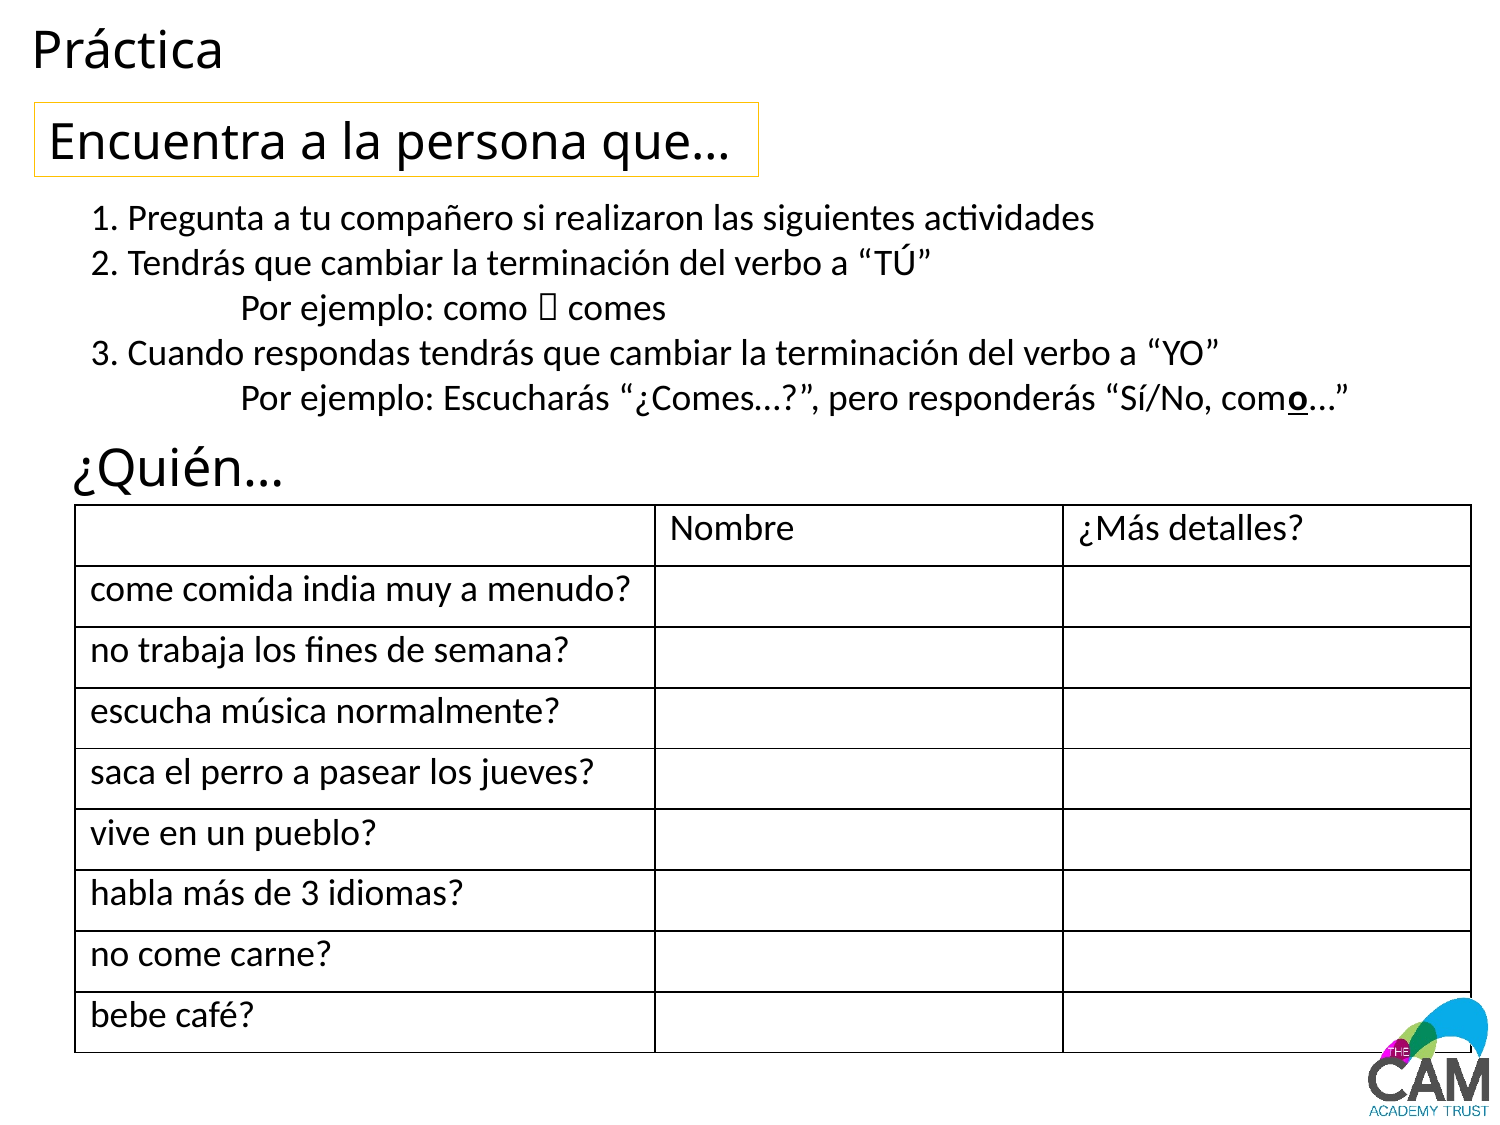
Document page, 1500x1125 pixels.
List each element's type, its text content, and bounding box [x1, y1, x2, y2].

table_cell escucha música normalmente? [76, 689, 654, 748]
text_box ¿Quién… [58, 426, 301, 505]
table_cell [656, 810, 1062, 869]
table_cell [1064, 932, 1470, 991]
table_cell saca el perro a pasear los jueves? [76, 749, 654, 808]
table_cell no come carne? [76, 932, 654, 991]
table_header ¿Más detalles? [1064, 506, 1470, 565]
table_cell [656, 871, 1062, 930]
table_cell [1064, 749, 1470, 808]
table_header [76, 506, 654, 565]
table_cell [656, 932, 1062, 991]
table_cell [1064, 871, 1470, 930]
table_cell [1064, 689, 1470, 748]
table_cell [1064, 993, 1321, 1052]
table_cell [656, 567, 1062, 626]
table_header Nombre [656, 506, 1062, 565]
text_box Encuentra a la persona que… [34, 102, 759, 177]
table_cell come comida india muy a menudo? [76, 567, 654, 626]
text_box Práctica [16, 9, 240, 87]
table_cell no trabaja los fines de semana? [76, 628, 654, 687]
table_cell [656, 689, 1062, 748]
table_cell bebe café? [76, 993, 654, 1052]
table_cell [1064, 567, 1470, 626]
table_cell [1064, 810, 1470, 869]
table_cell habla más de 3 idiomas? [76, 871, 654, 930]
picture [1321, 982, 1500, 1125]
table_cell [656, 749, 1062, 808]
table_cell [656, 628, 1062, 687]
table_cell [1064, 628, 1470, 687]
table_cell vive en un pueblo? [76, 810, 654, 869]
table_cell [656, 993, 1062, 1052]
text_box 1. Pregunta a tu compañero si realizaron las siguientes actividades 2. Tendrás que cambiar la terminación del verbo a “TÚ” Por ejemplo: como  comes 3. Cuando respondas tendrás que cambiar la terminación del verbo a “YO” Por ejemplo: Escucharás “¿Comes…?”, pero responderás “Sí/No, como...” [75, 185, 1365, 425]
